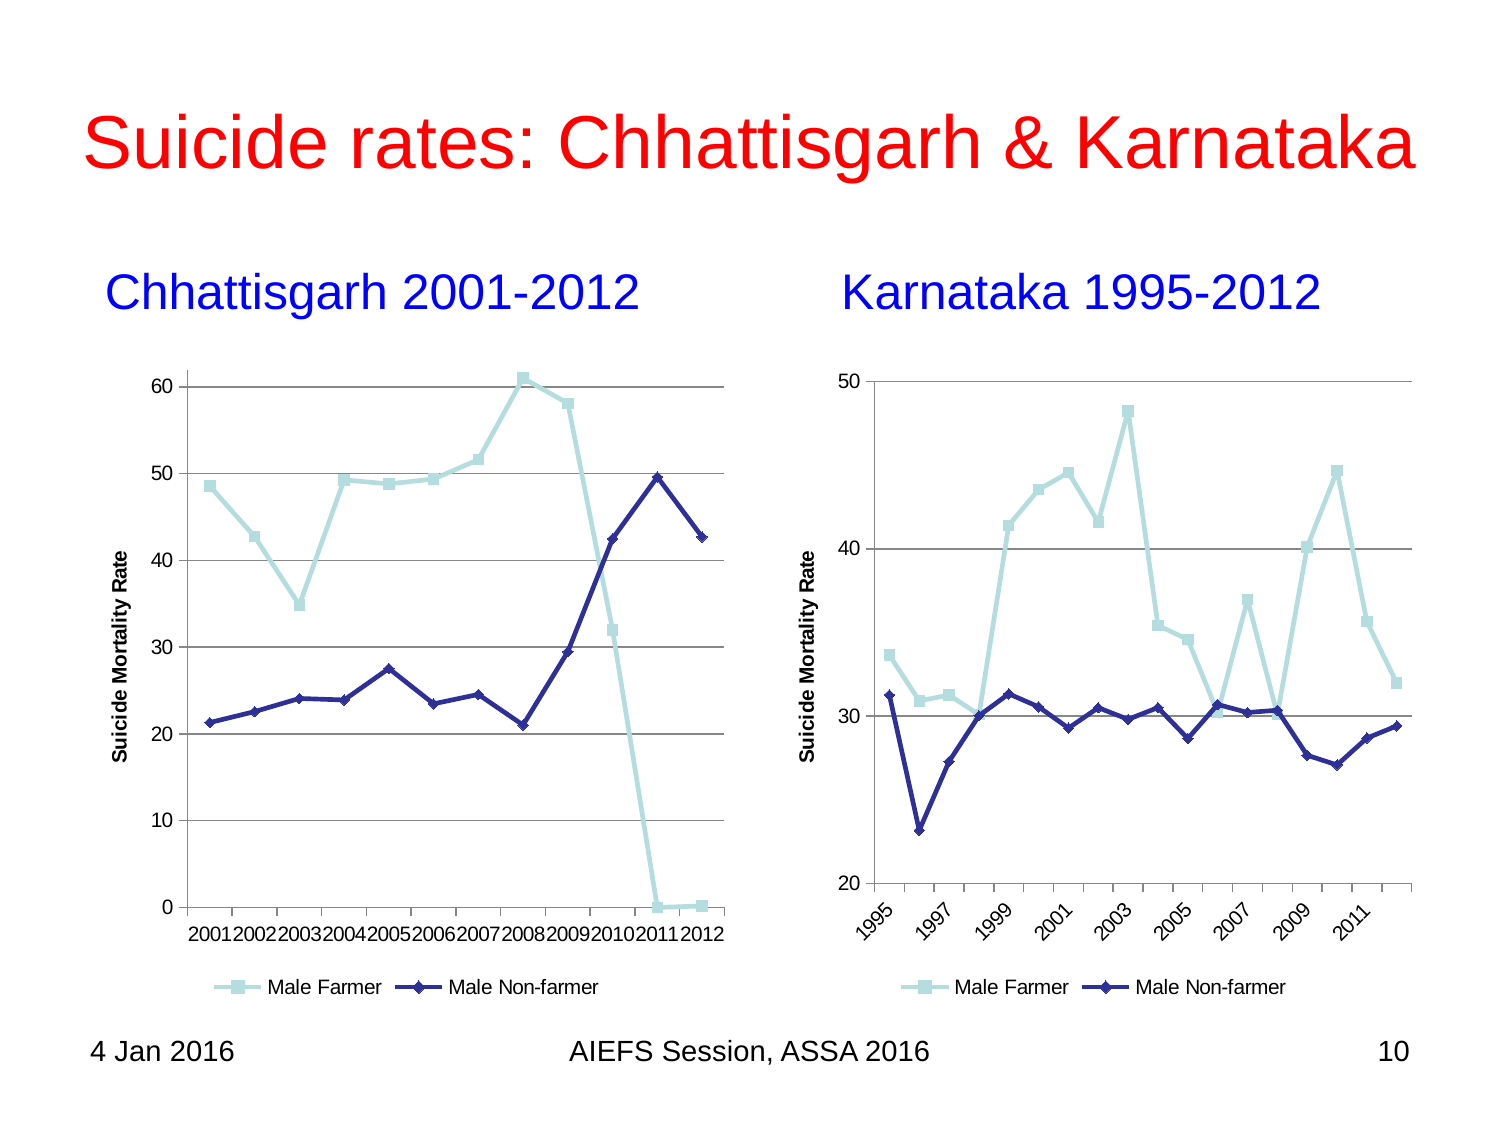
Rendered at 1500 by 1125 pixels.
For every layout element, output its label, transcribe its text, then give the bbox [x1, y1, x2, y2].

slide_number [75, 1024, 425, 1103]
slide_number 10 [1074, 1024, 1425, 1103]
text_box Chhattisgarh 2001-2012 [41, 251, 705, 357]
chart [761, 356, 1426, 1006]
footer AIEFS Session, ASSA 2016 [512, 1024, 988, 1103]
chart [74, 356, 738, 1006]
title Suicide rates: Chhattisgarh & Karnataka [0, 45, 1500, 233]
text_box Karnataka 1995-2012 [750, 251, 1413, 357]
